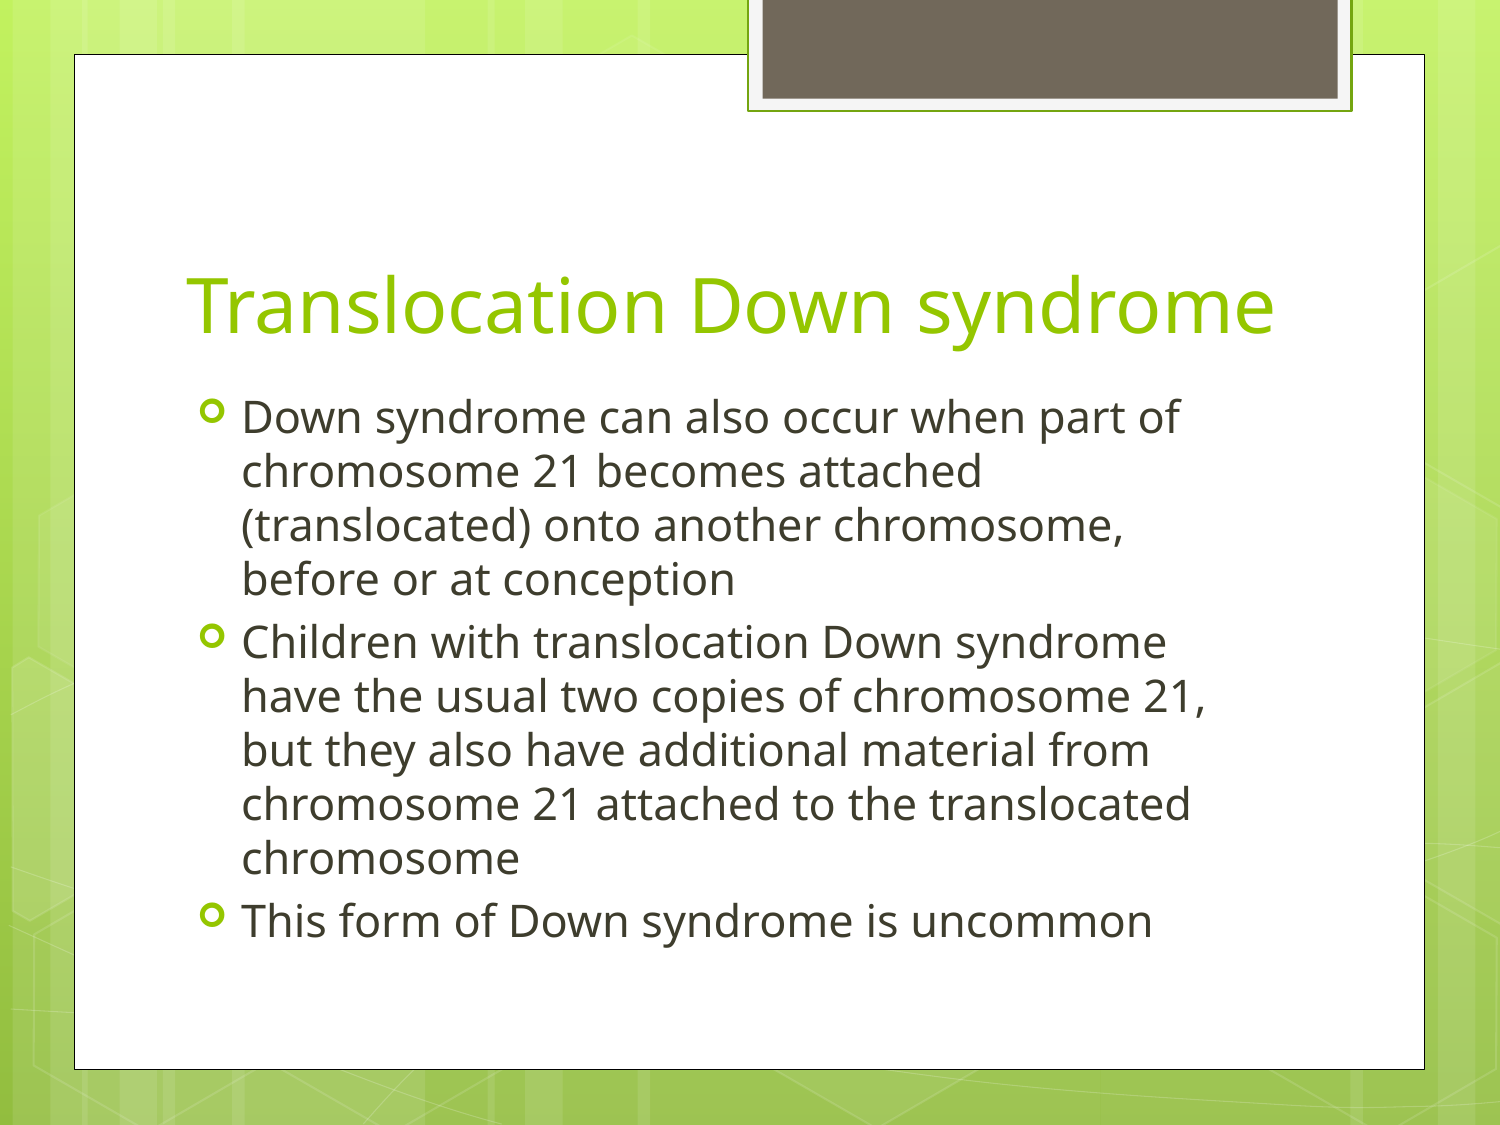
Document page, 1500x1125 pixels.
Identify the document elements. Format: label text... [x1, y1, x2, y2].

list Down syndrome can also occur when part of chromosome 21 becomes attached (translocated) onto another chromosome, before or at conception Children with translocation Down syndrome have the usual two copies of chromosome 21, but they also have additional material from chromosome 21 attached to the translocated chromosome This form of Down syndrome is uncommon [171, 381, 1283, 957]
title Translocation Down syndrome [171, 168, 1324, 357]
